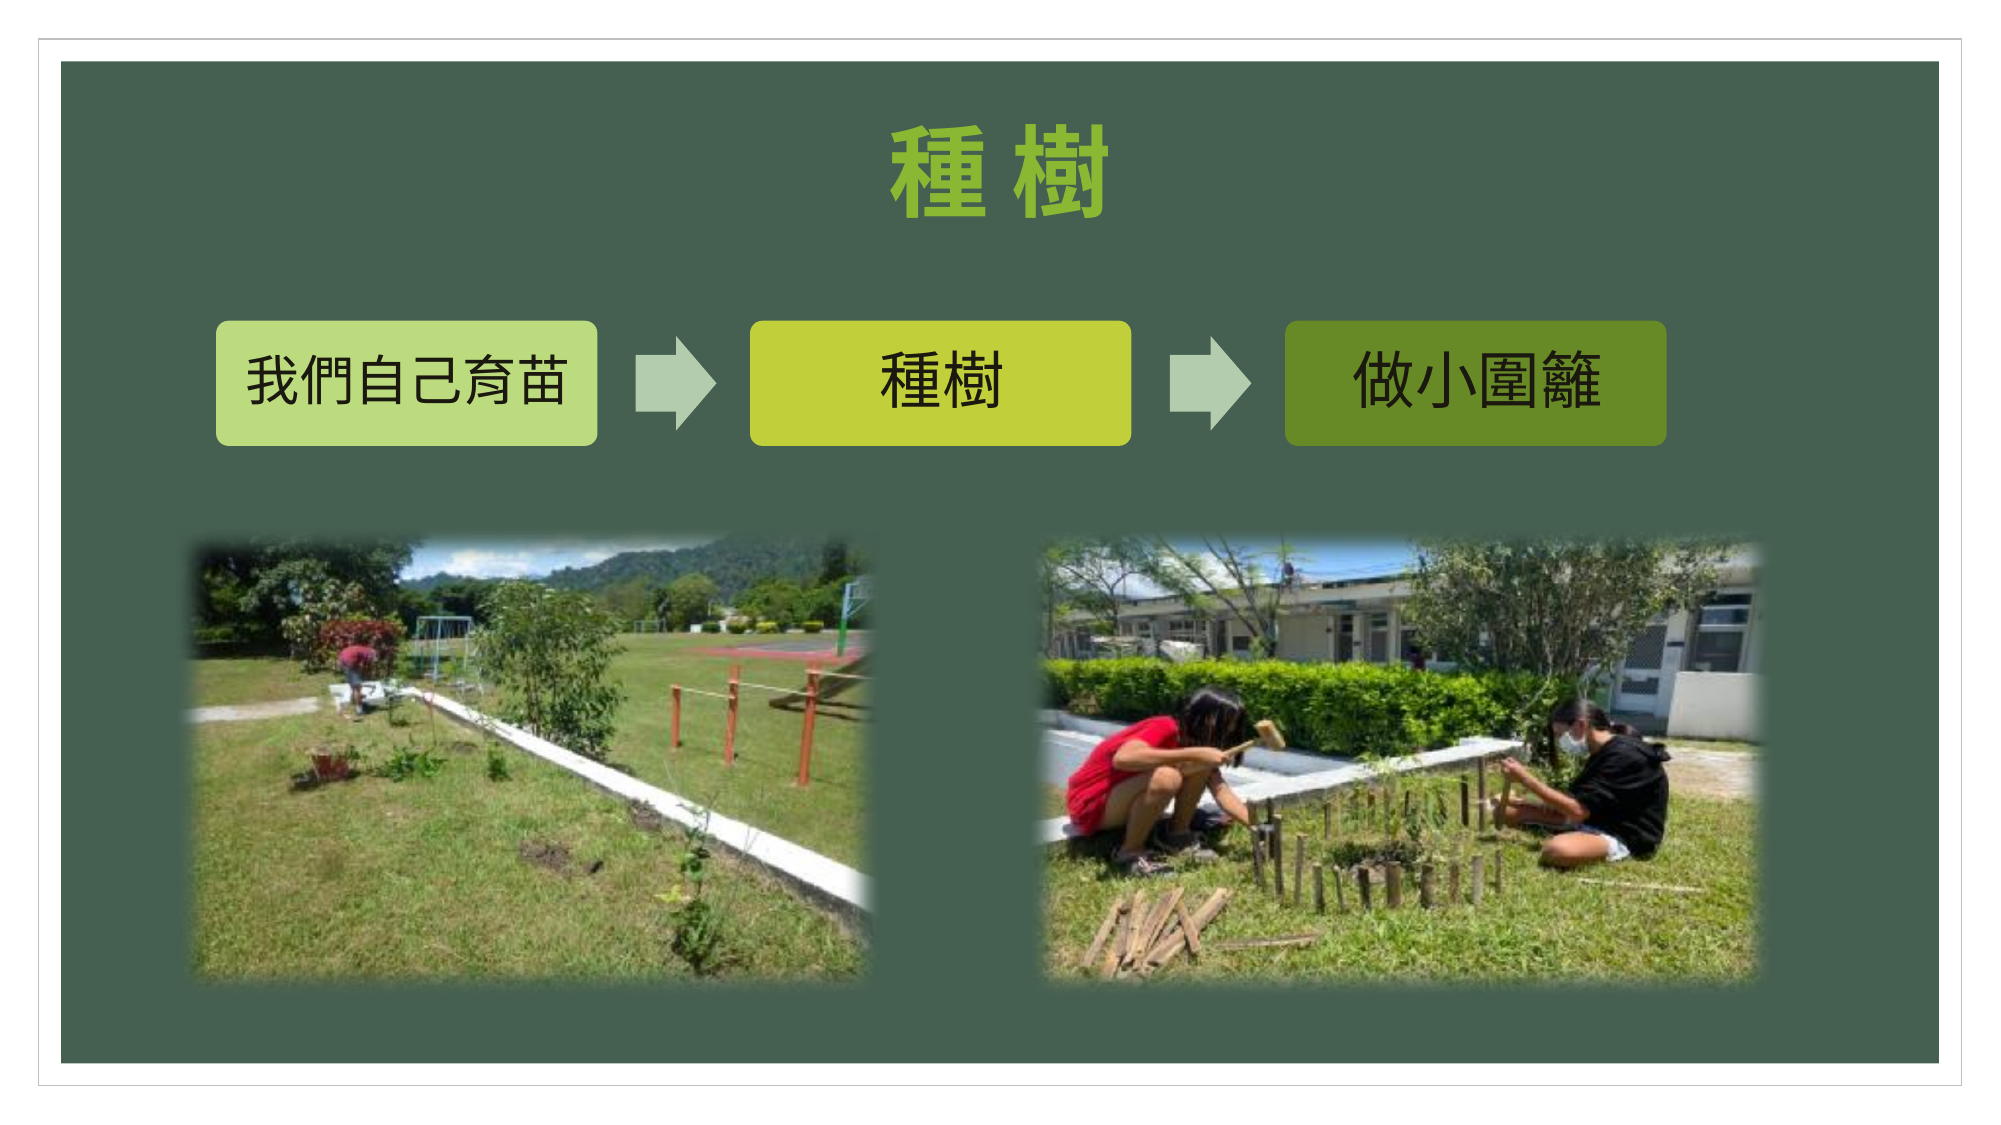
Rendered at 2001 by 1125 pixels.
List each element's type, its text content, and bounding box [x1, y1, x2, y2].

picture [1027, 526, 1774, 998]
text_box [214, 320, 1667, 446]
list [174, 526, 882, 998]
title 種 樹 [174, 64, 1825, 290]
